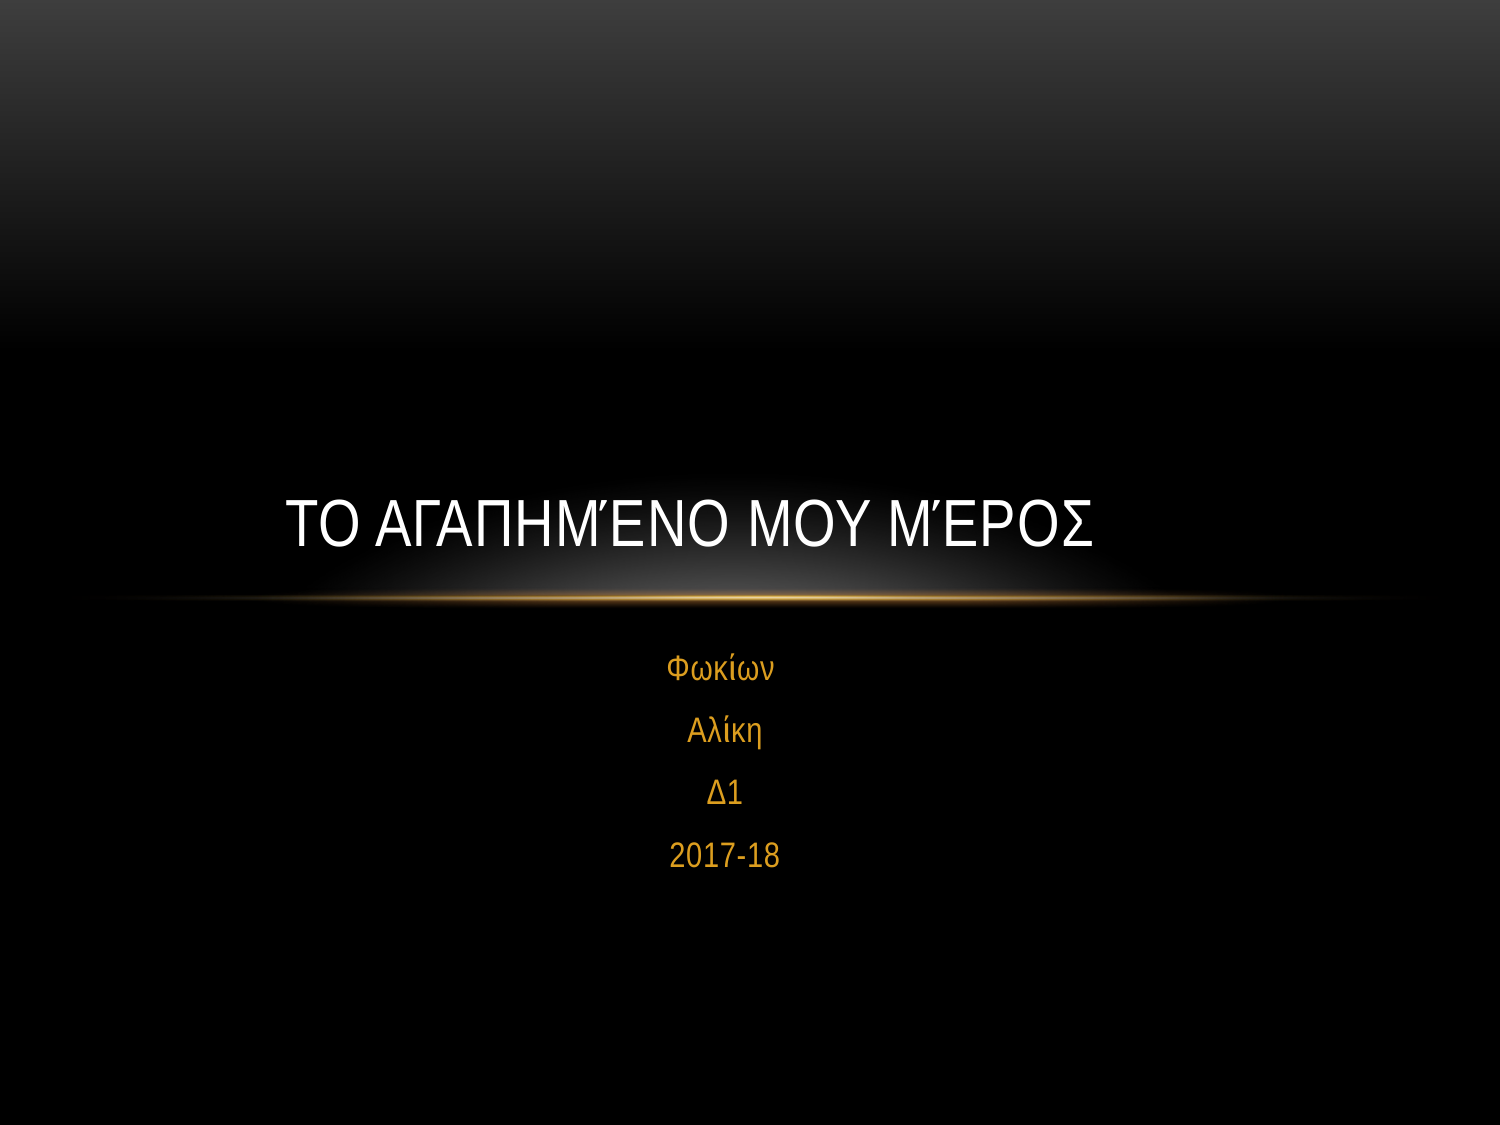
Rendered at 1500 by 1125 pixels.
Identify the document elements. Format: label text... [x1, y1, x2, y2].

picture [0, 0, 1500, 750]
subtitle Φωκίων Αλίκη Δ1 2017-18 [200, 637, 1250, 925]
title Το αγαπημένο μου μέρος [53, 326, 1329, 568]
